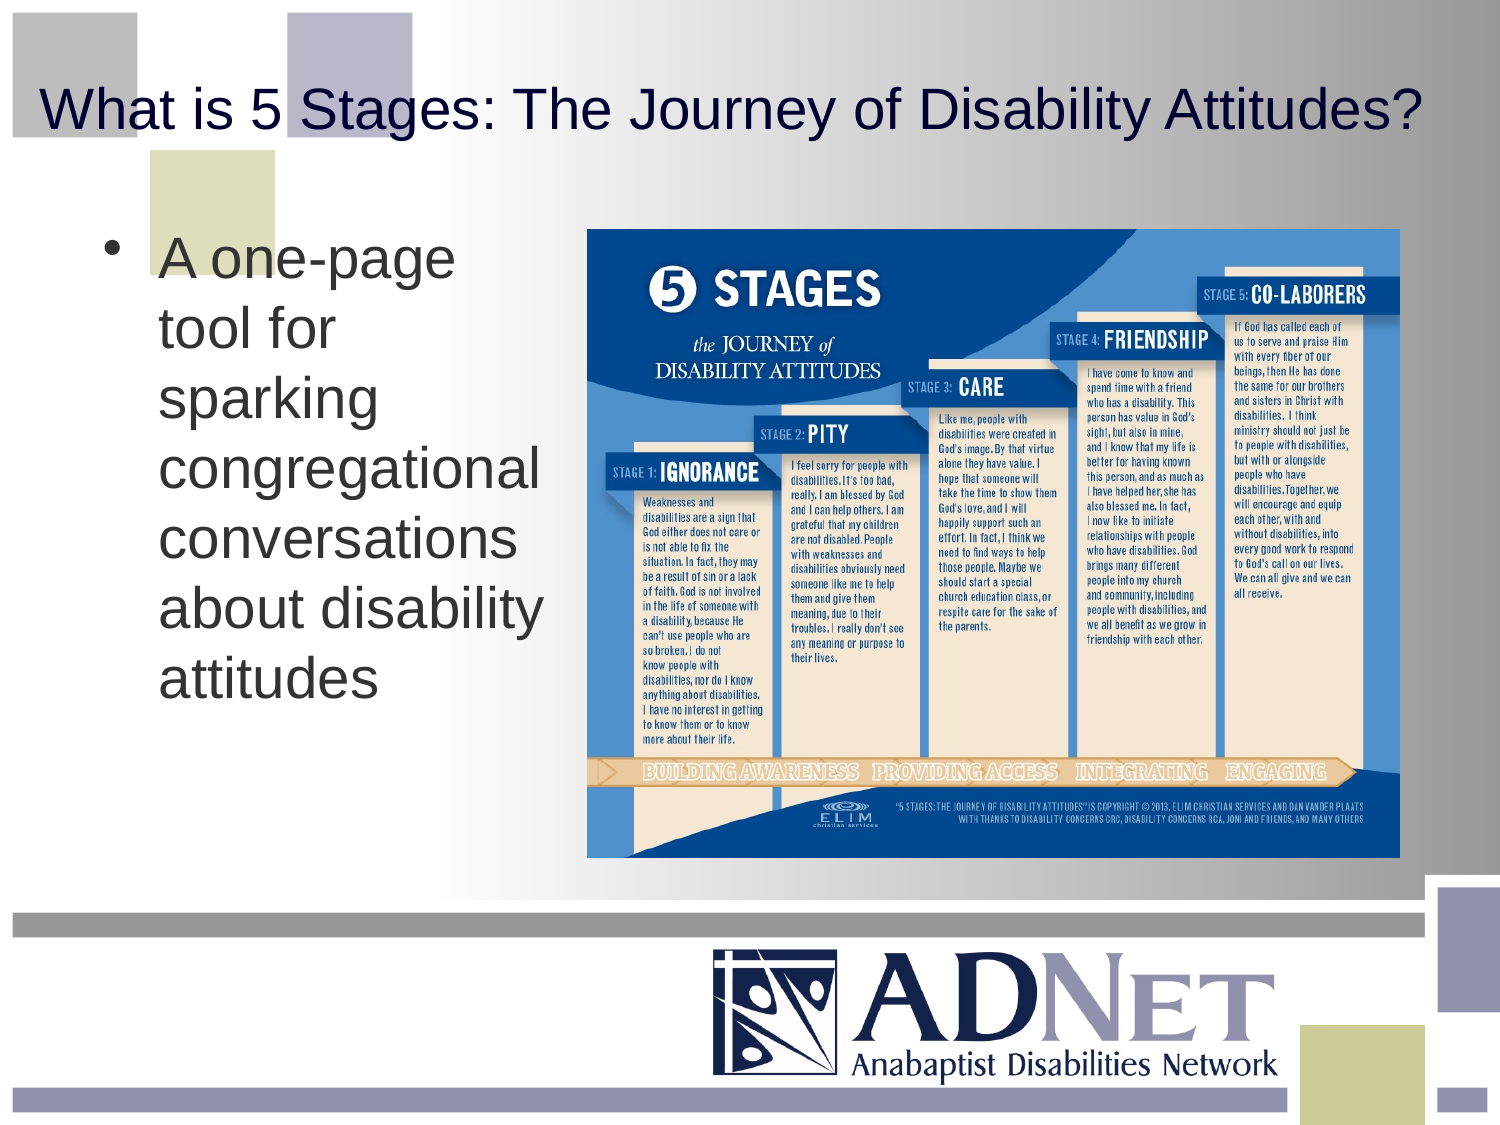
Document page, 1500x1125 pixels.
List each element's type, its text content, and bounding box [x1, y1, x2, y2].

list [587, 229, 1401, 858]
list A one-page tool for sparking congregational conversations about disability attitudes [87, 212, 575, 875]
title What is 5 Stages: The Journey of Disability Attitudes? [24, 24, 1475, 188]
picture [712, 946, 1282, 1087]
